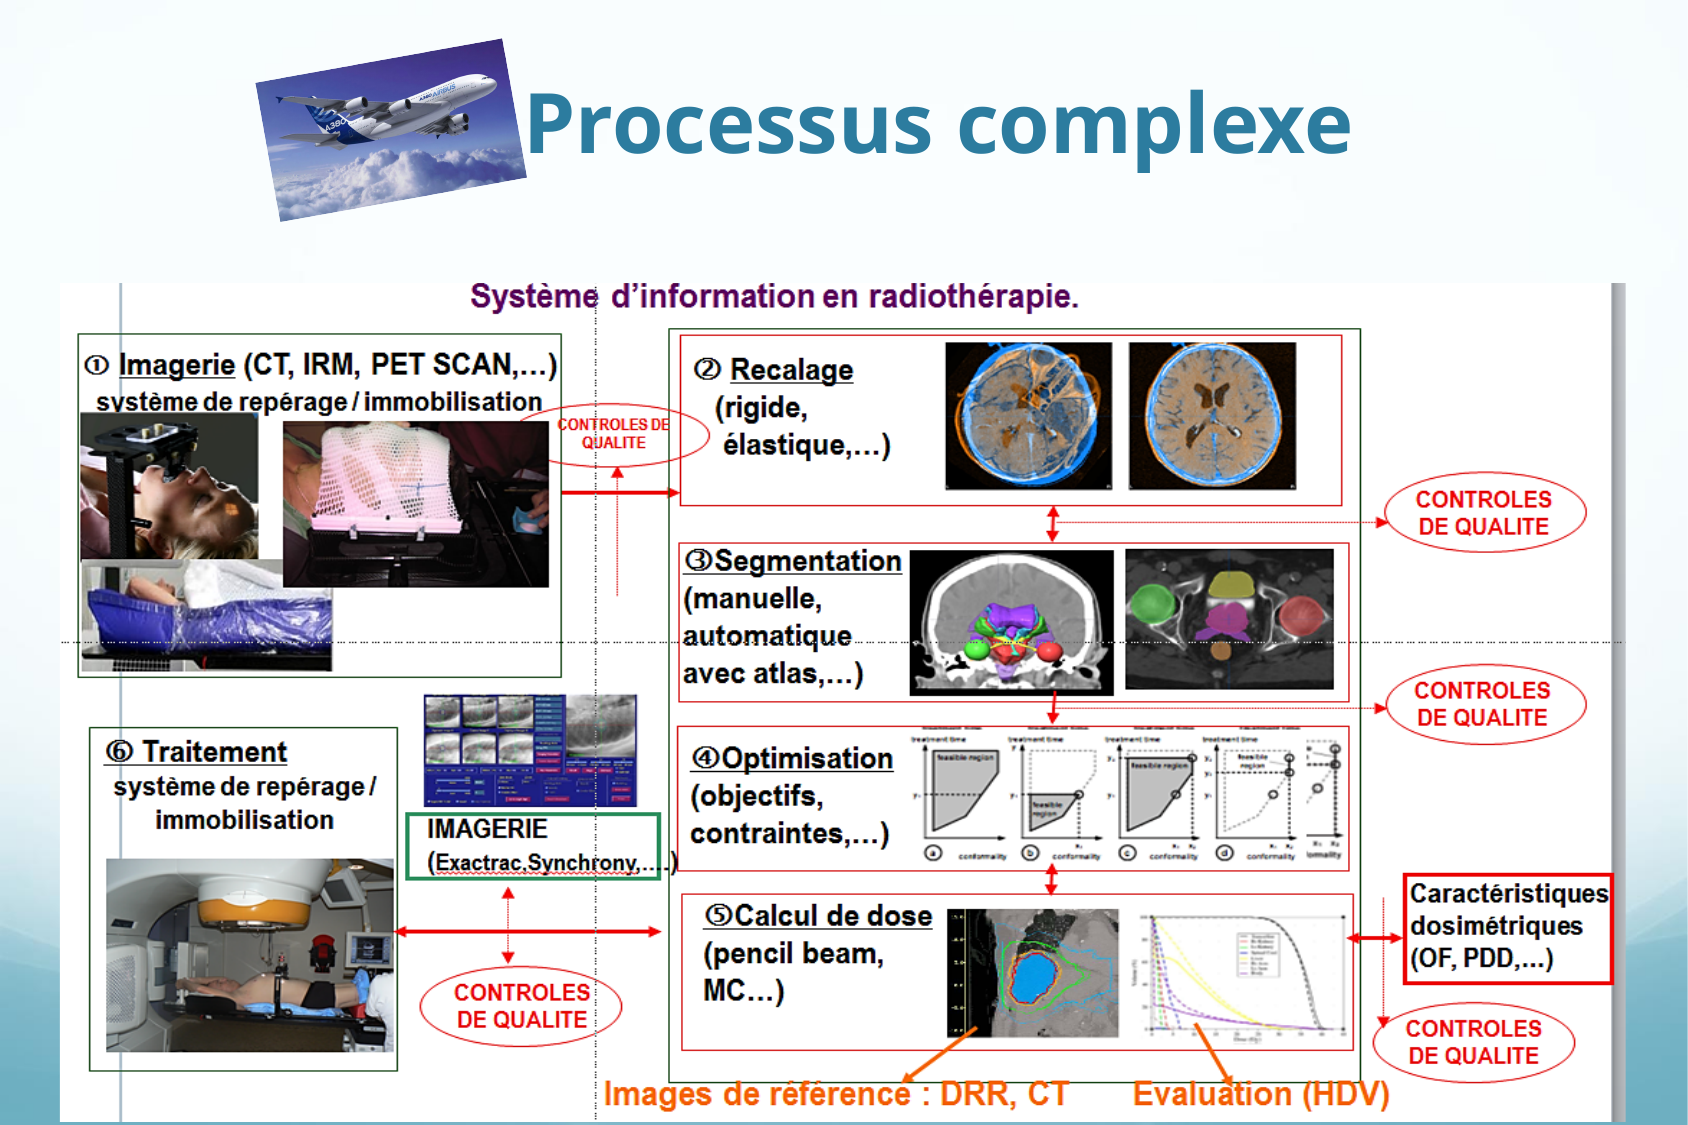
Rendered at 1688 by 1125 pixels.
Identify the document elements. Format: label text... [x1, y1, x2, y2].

text_box Processus complexe [524, 62, 1369, 178]
picture [0, 0, 1688, 1125]
